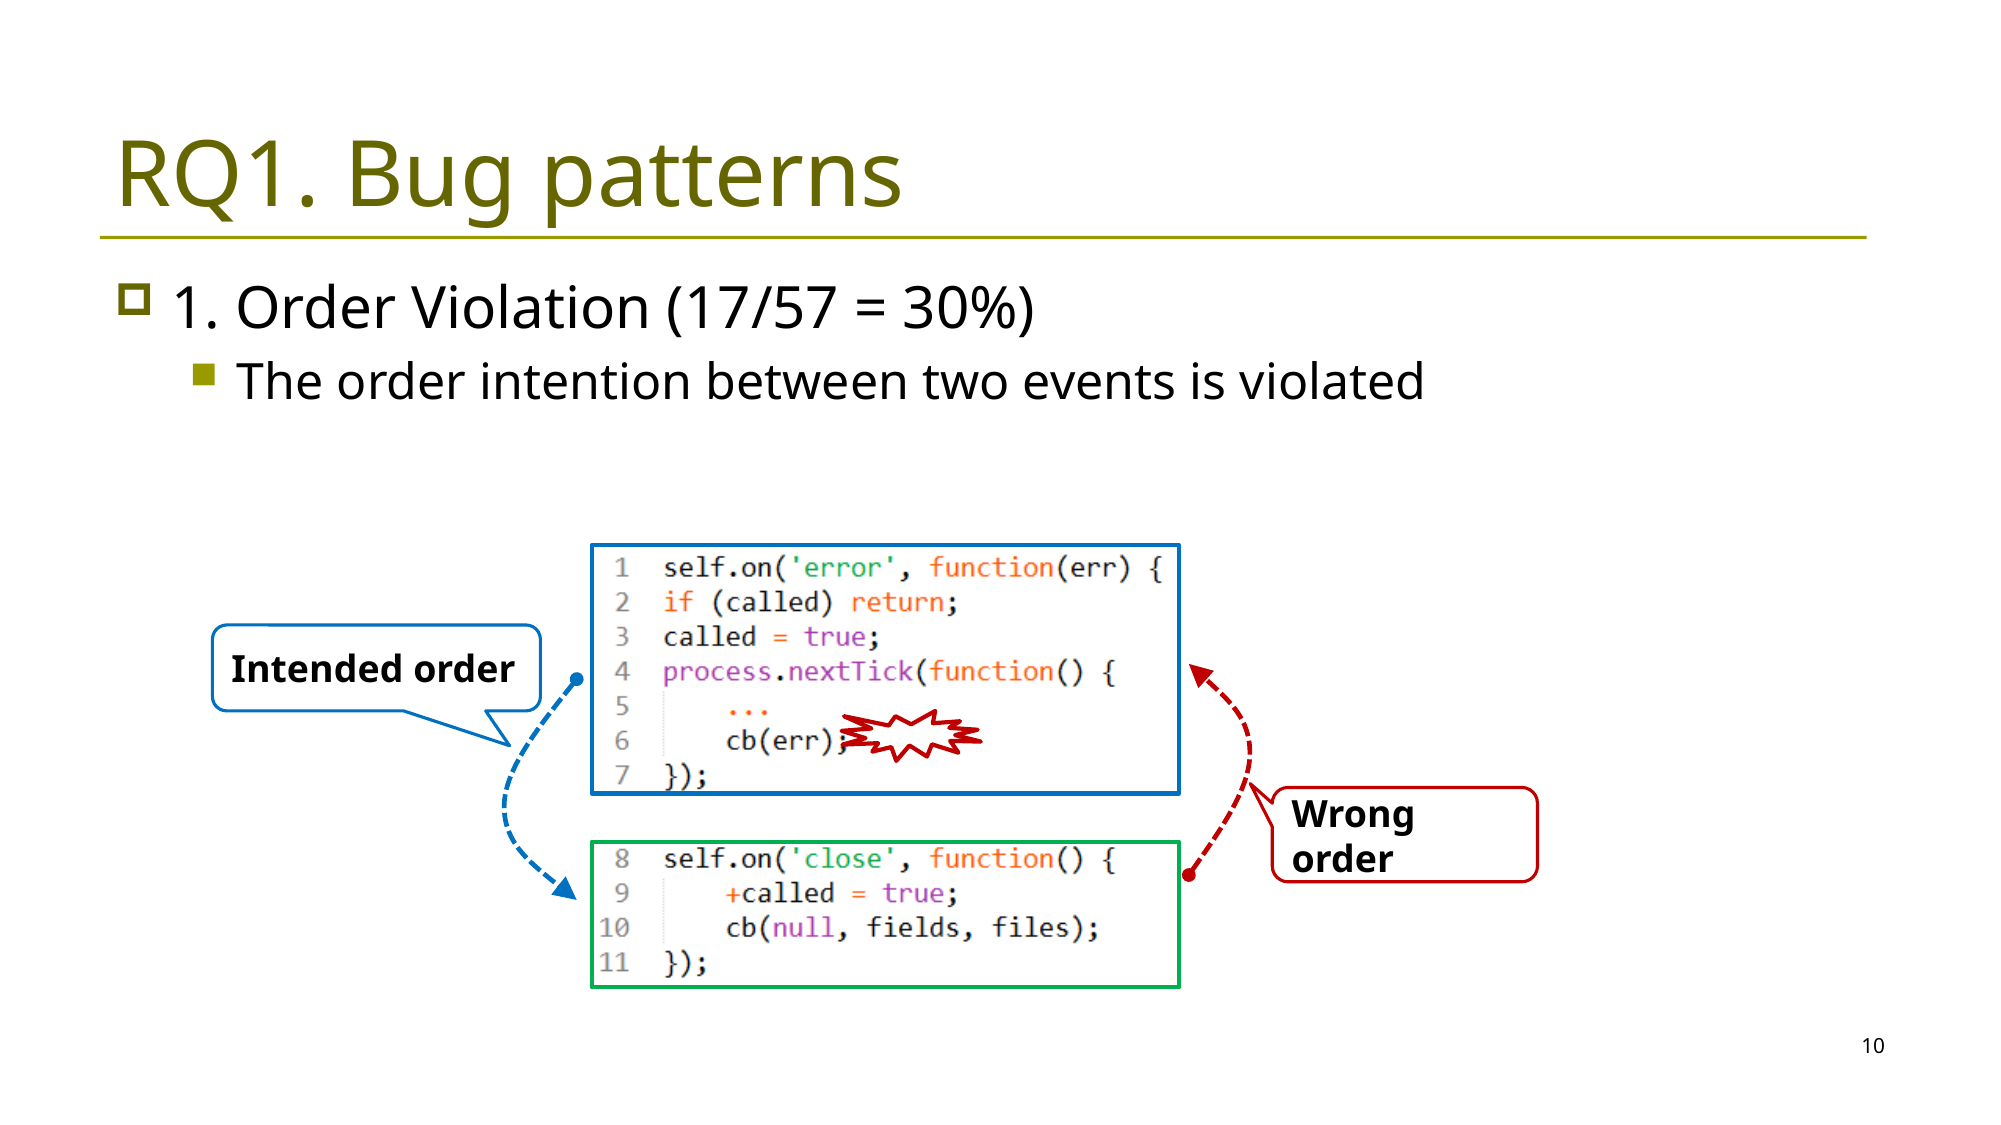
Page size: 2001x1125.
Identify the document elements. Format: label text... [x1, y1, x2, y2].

text_box [590, 840, 1181, 846]
slide_number 10 [1433, 1024, 1901, 1101]
text_box [502, 672, 583, 900]
title RQ1. Bug patterns [99, 45, 1900, 233]
text_box Wrong order [1248, 781, 1540, 884]
text_box [1185, 663, 1252, 882]
list 1. Order Violation (17/57 = 30%) The order intention between two events is violated [99, 262, 1900, 1006]
text_box [590, 543, 1181, 548]
picture [591, 547, 1180, 794]
picture [591, 846, 1180, 981]
text_box Intended order [210, 622, 543, 748]
